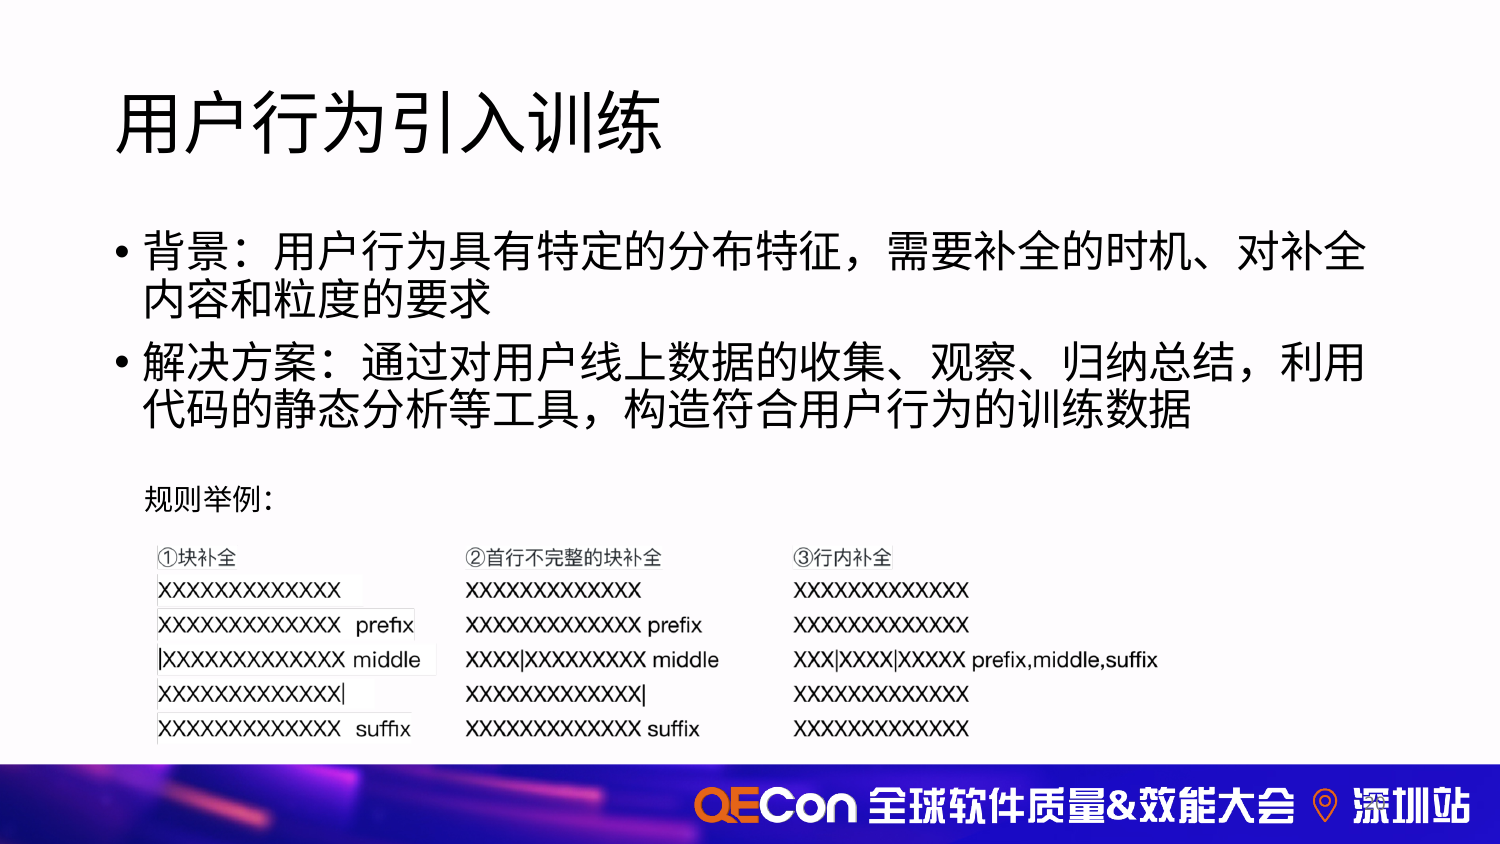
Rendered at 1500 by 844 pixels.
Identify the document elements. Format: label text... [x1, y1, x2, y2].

slide_number 20 [1059, 782, 1397, 827]
picture [148, 537, 1209, 751]
picture [0, 765, 1500, 844]
title 用户行为引入训练 [103, 44, 1397, 208]
list 背景：用户行为具有特定的分布特征，需要补全的时机、对补全内容和粒度的要求 解决方案：通过对用户线上数据的收集、观察、归纳总结，利用代码的静态分析等工具，构造符合用户行为的训练数据 [103, 224, 1397, 760]
text_box 规则举例： [133, 475, 303, 522]
